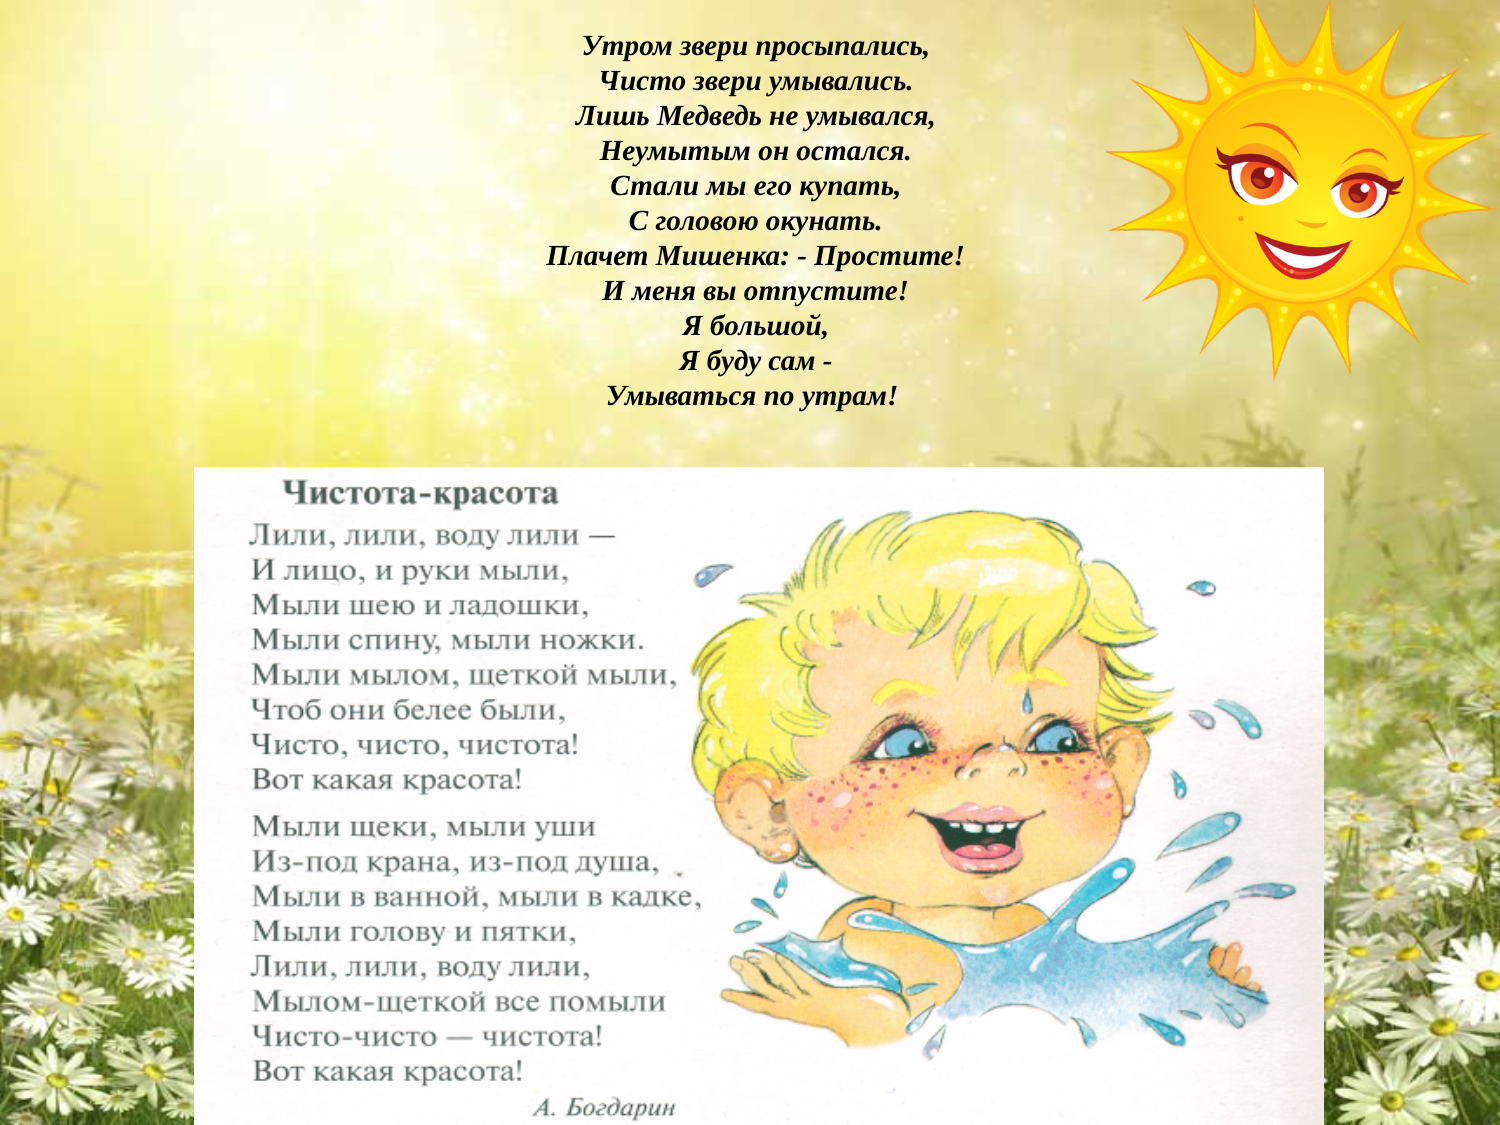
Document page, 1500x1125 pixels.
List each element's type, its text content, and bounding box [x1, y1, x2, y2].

picture [0, 0, 1500, 1125]
title Утром звери просыпались, Чисто звери умывались. Лишь Медведь не умывался, Неумытым он остался. Стали мы его купать, С головою окунать. Плачет Мишенка: - Простите! И меня вы отпустите! Я большой, Я буду сам - Умываться по утрам! [118, 19, 1394, 1071]
picture [194, 467, 1325, 1125]
